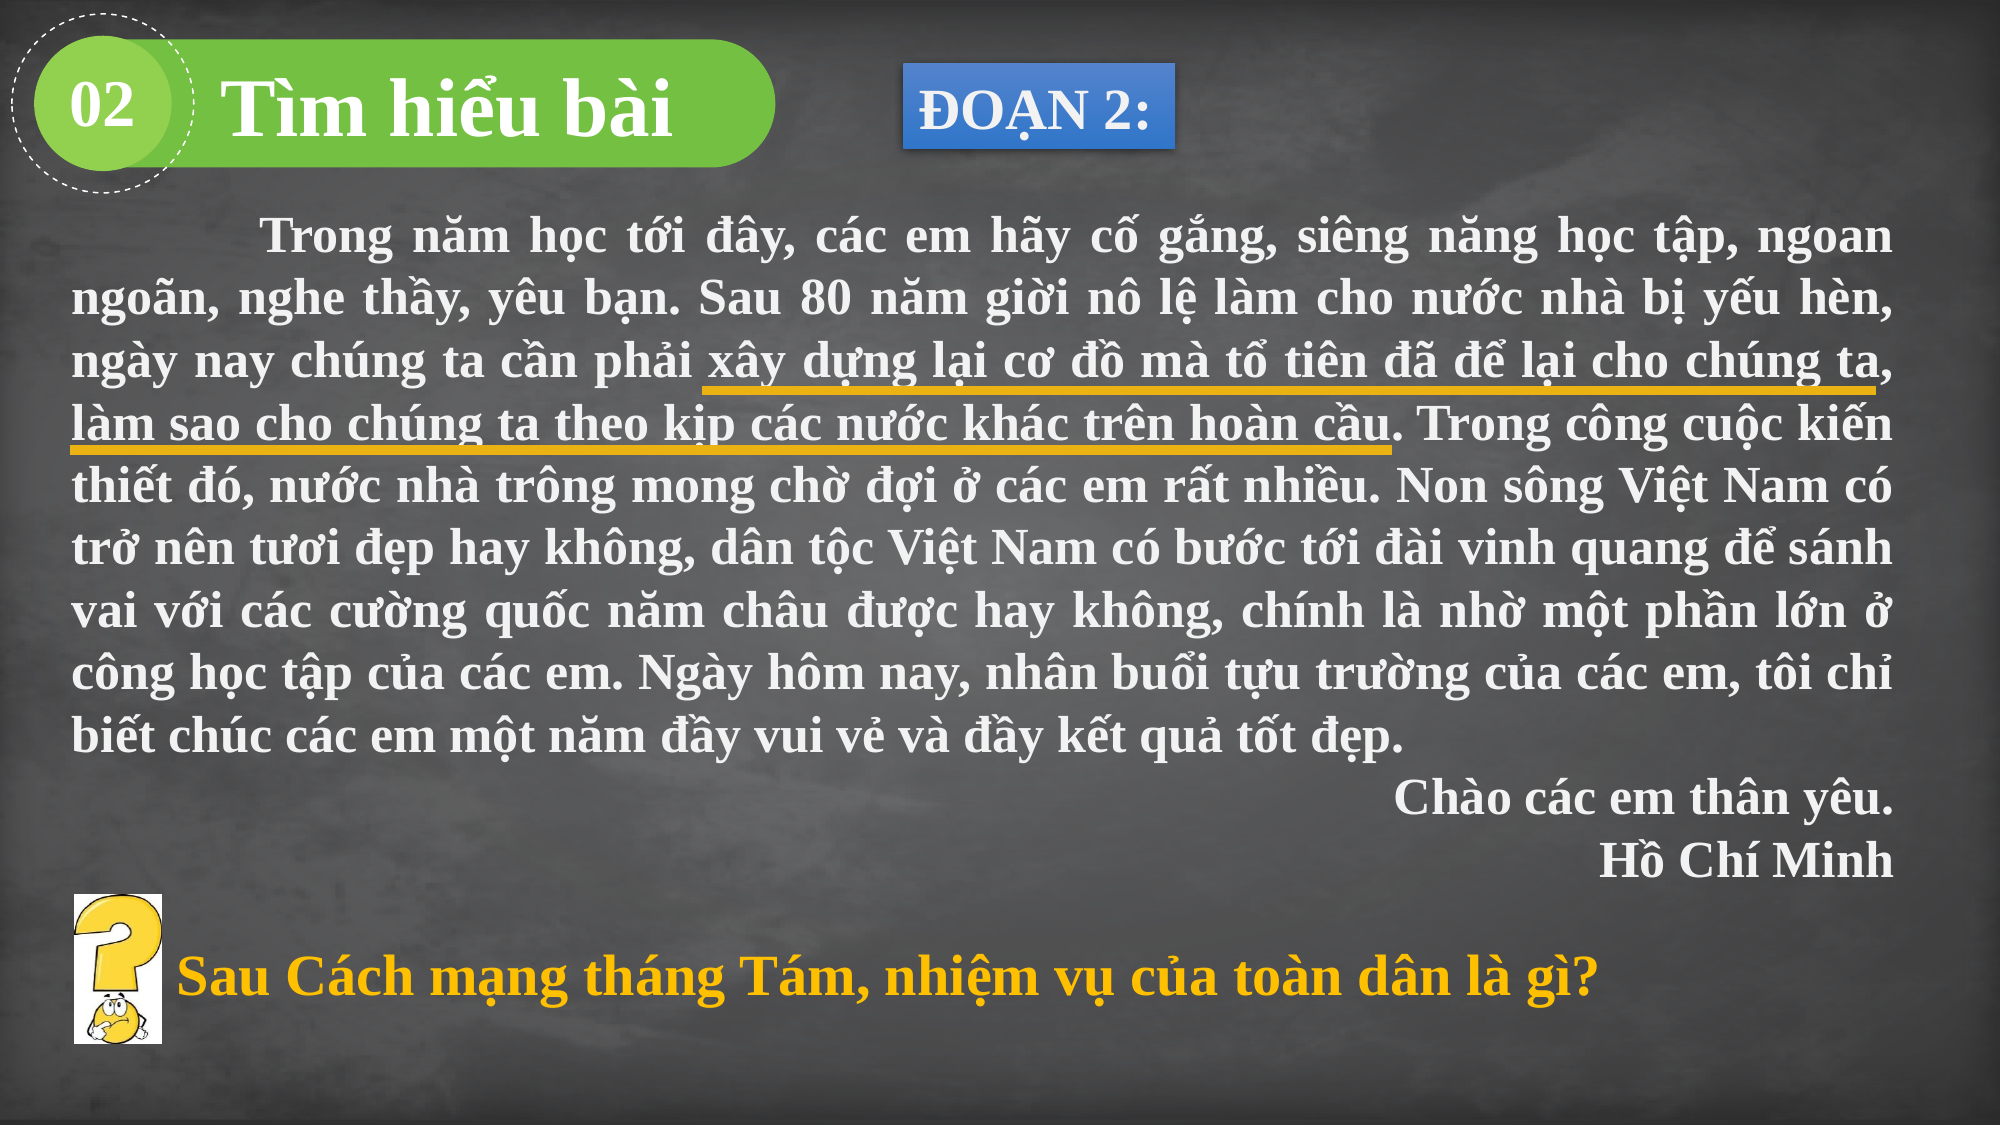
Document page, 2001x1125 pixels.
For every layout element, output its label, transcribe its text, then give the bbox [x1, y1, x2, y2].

picture [0, 0, 2000, 1125]
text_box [73, 894, 1685, 1044]
text_box Trong năm học tới đây, các em hãy cố gắng, siêng năng học tập, ngoan ngoãn, nghe thầy, yêu bạn. Sau 80 năm giời nô lệ làm cho nước nhà bị yếu hèn, ngày nay chúng ta cần phải xây dựng lại cơ đồ mà tổ tiên đã để lại cho chúng ta, làm sao cho chúng ta theo kịp các nước khác trên hoàn cầu. Trong công cuộc kiến thiết đó, nước nhà trông mong chờ đợi ở các em rất nhiều. Non sông Việt Nam có trở nên tươi đẹp hay không, dân tộc Việt Nam có bước tới đài vinh quang để sánh vai với các cường quốc năm châu được hay không, chính là nhờ một phần lớn ở công học tập của các em. Ngày hôm nay, nhân buổi tựu trường của các em, tôi chỉ biết chúc các em một năm đầy vui vẻ và đầy kết quả tốt đẹp. Chào các em thân yêu. Hồ Chí Minh [56, 192, 1910, 896]
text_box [11, 13, 776, 194]
text_box ĐOẠN 2: [903, 63, 1176, 149]
